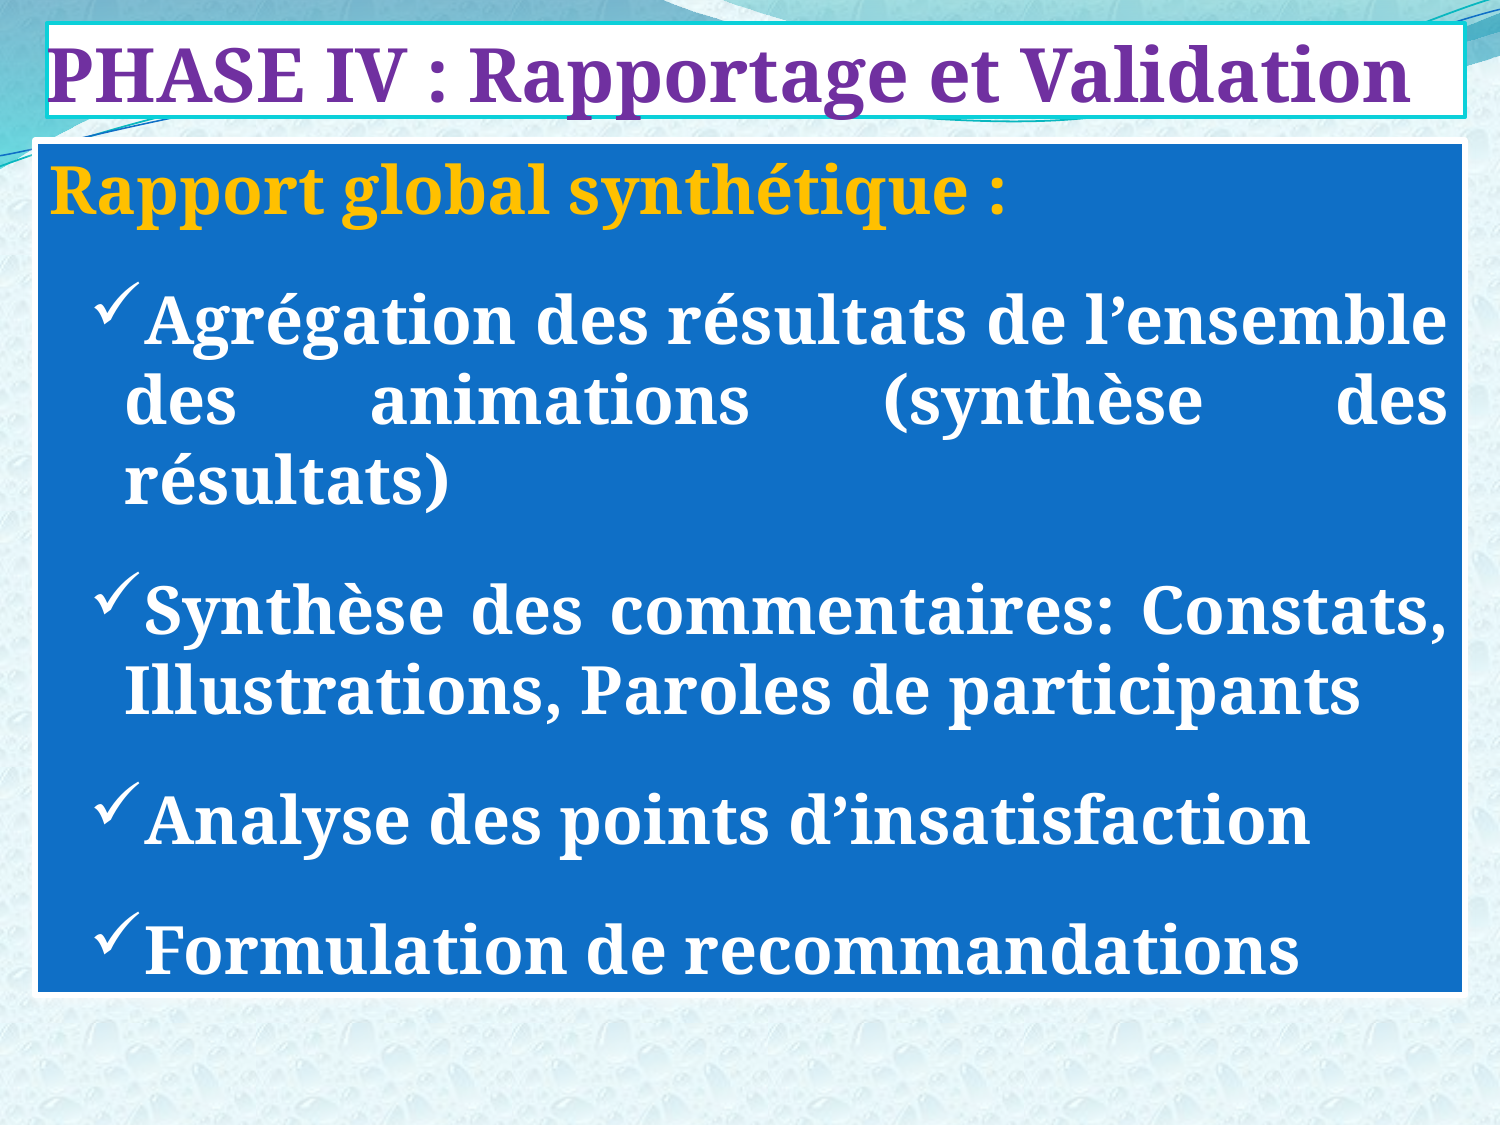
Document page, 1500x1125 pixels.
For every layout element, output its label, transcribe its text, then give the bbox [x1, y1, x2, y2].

text_box PHASE IV : Rapportage et Validation [45, 21, 1467, 119]
text_box Rapport global synthétique : Agrégation des résultats de l’ensemble des animations (synthèse des résultats) Synthèse des commentaires: Constats, Illustrations, Paroles de participants Analyse des points d’insatisfaction Formulation de recommandations [32, 137, 1468, 998]
